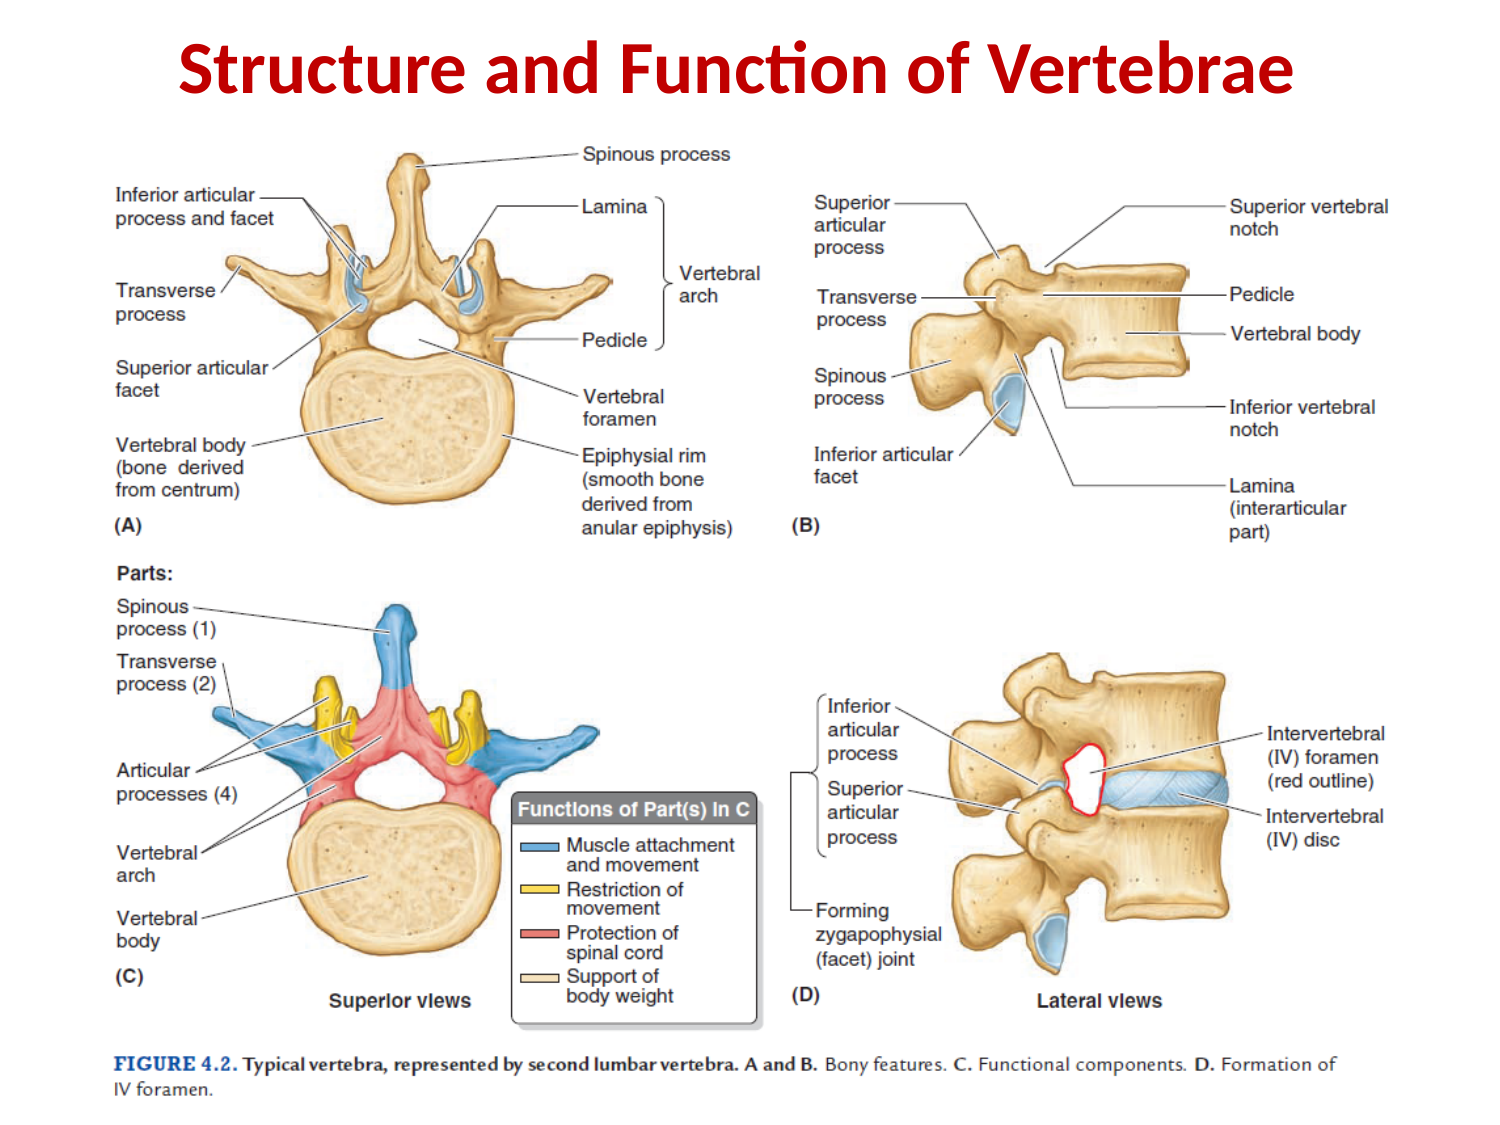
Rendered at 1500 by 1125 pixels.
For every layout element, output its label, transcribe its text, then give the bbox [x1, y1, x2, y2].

picture [99, 137, 1408, 1101]
title Structure and Function of Vertebrae [62, 1, 1413, 125]
